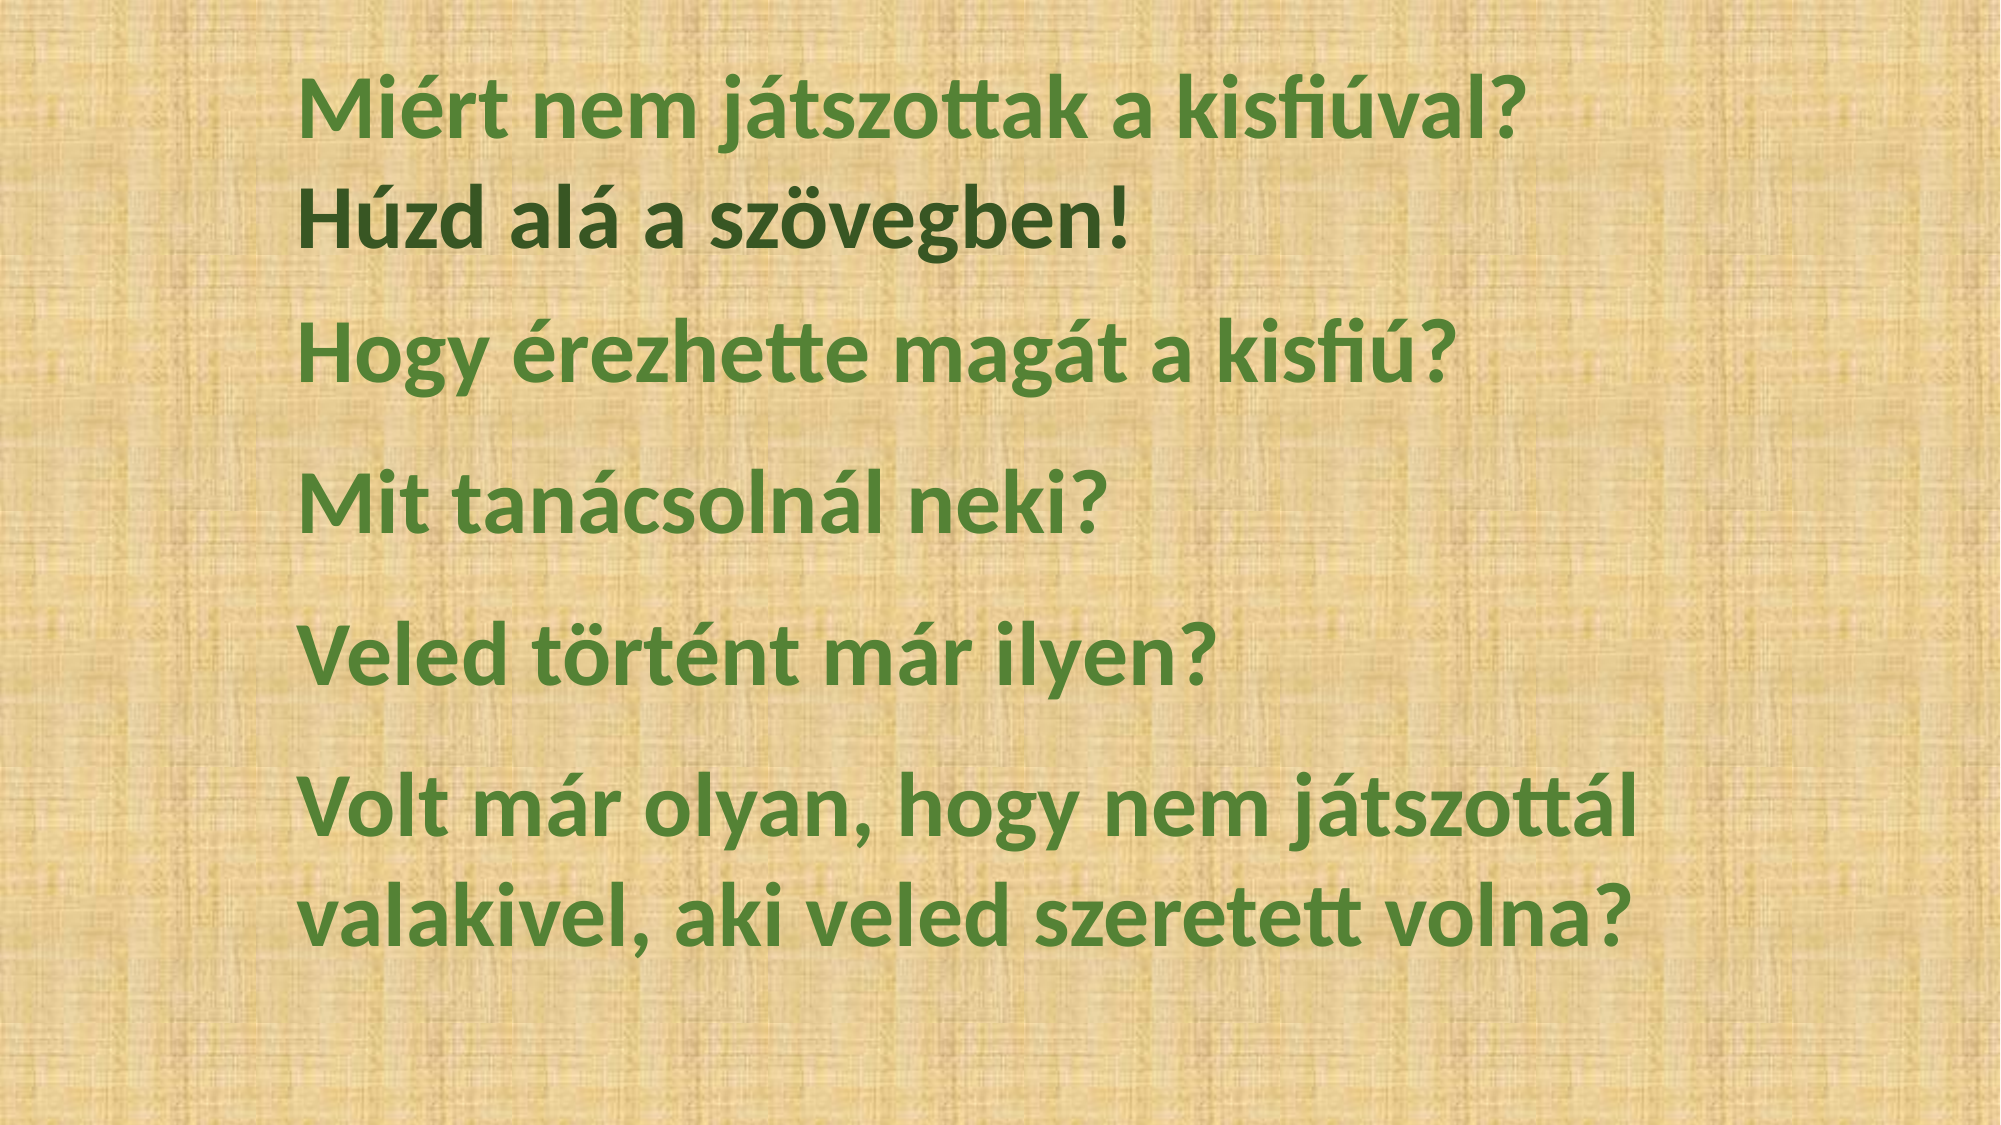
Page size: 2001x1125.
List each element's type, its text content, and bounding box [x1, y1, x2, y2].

text_box Mit tanácsolnál neki? [282, 434, 1415, 560]
picture [0, 0, 2001, 1125]
text_box Veled történt már ilyen? [282, 586, 1513, 711]
text_box Volt már olyan, hogy nem játszottál valakivel, aki veled szeretett volna? [282, 737, 1686, 973]
text_box Hogy érezhette magát a kisfiú? [282, 283, 1777, 409]
text_box Miért nem játszottak a kisfiúval? Húzd alá a szövegben! [282, 39, 1552, 275]
